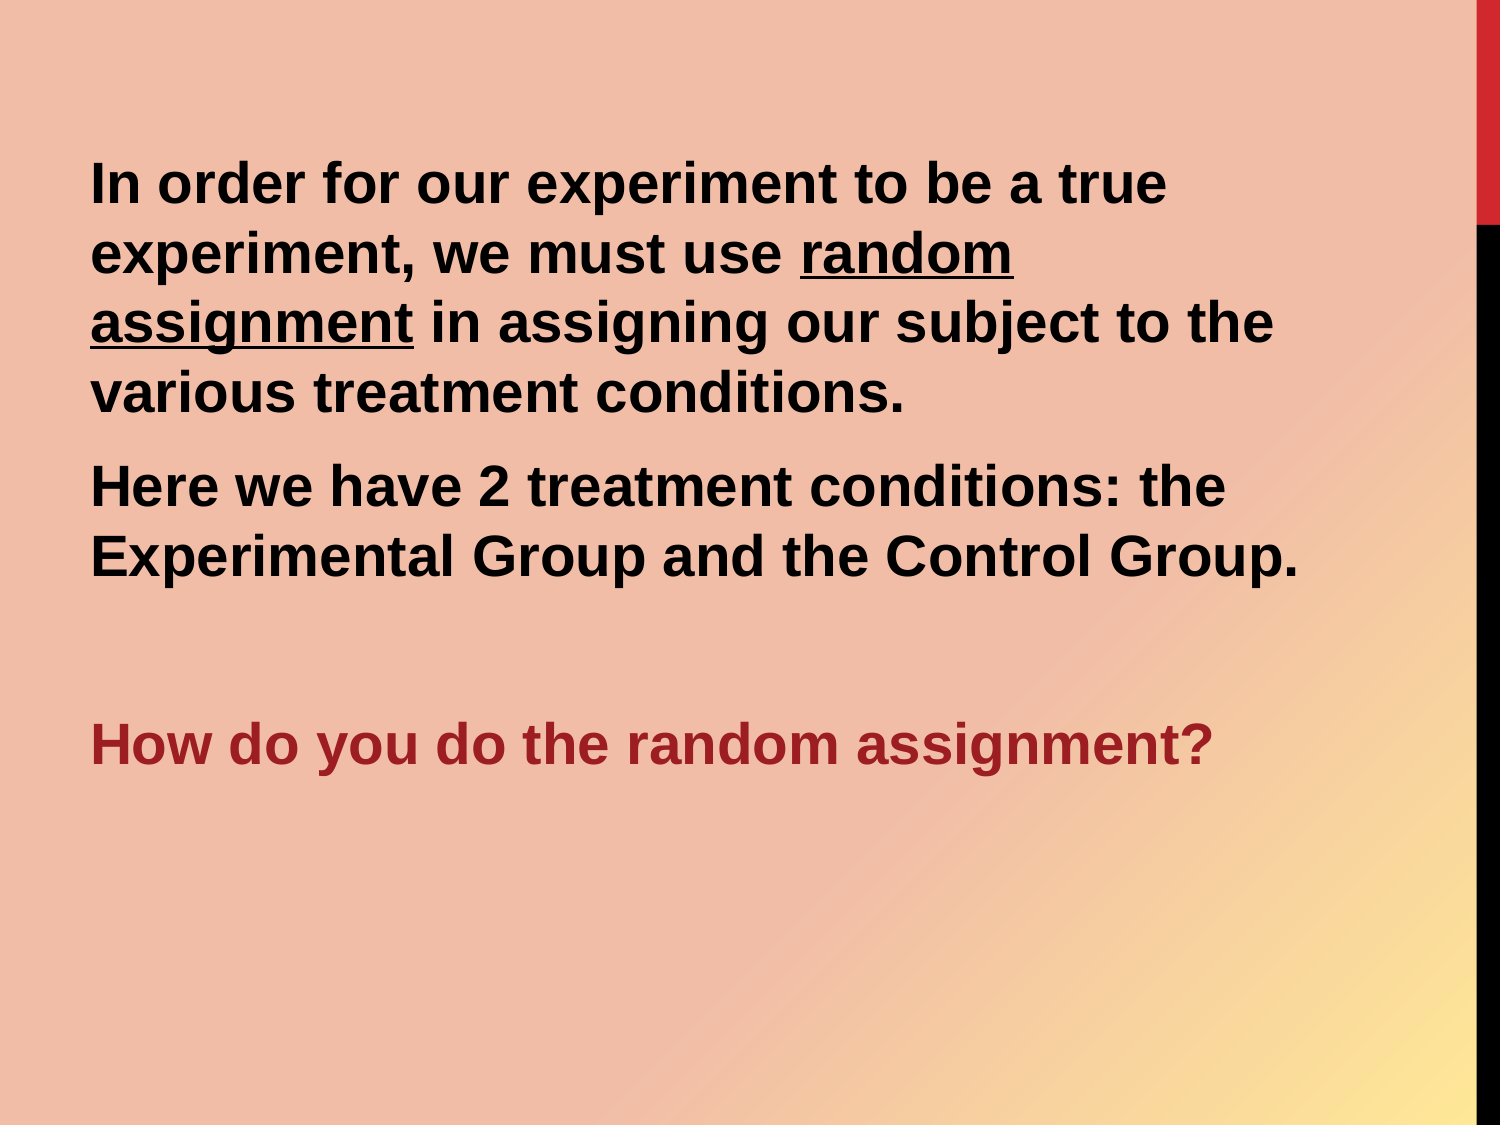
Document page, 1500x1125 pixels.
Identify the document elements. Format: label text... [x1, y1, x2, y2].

list In order for our experiment to be a true experiment, we must use random assignment in assigning our subject to the various treatment conditions. Here we have 2 treatment conditions: the Experimental Group and the Control Group. How do you do the random assignment? [75, 137, 1325, 1055]
